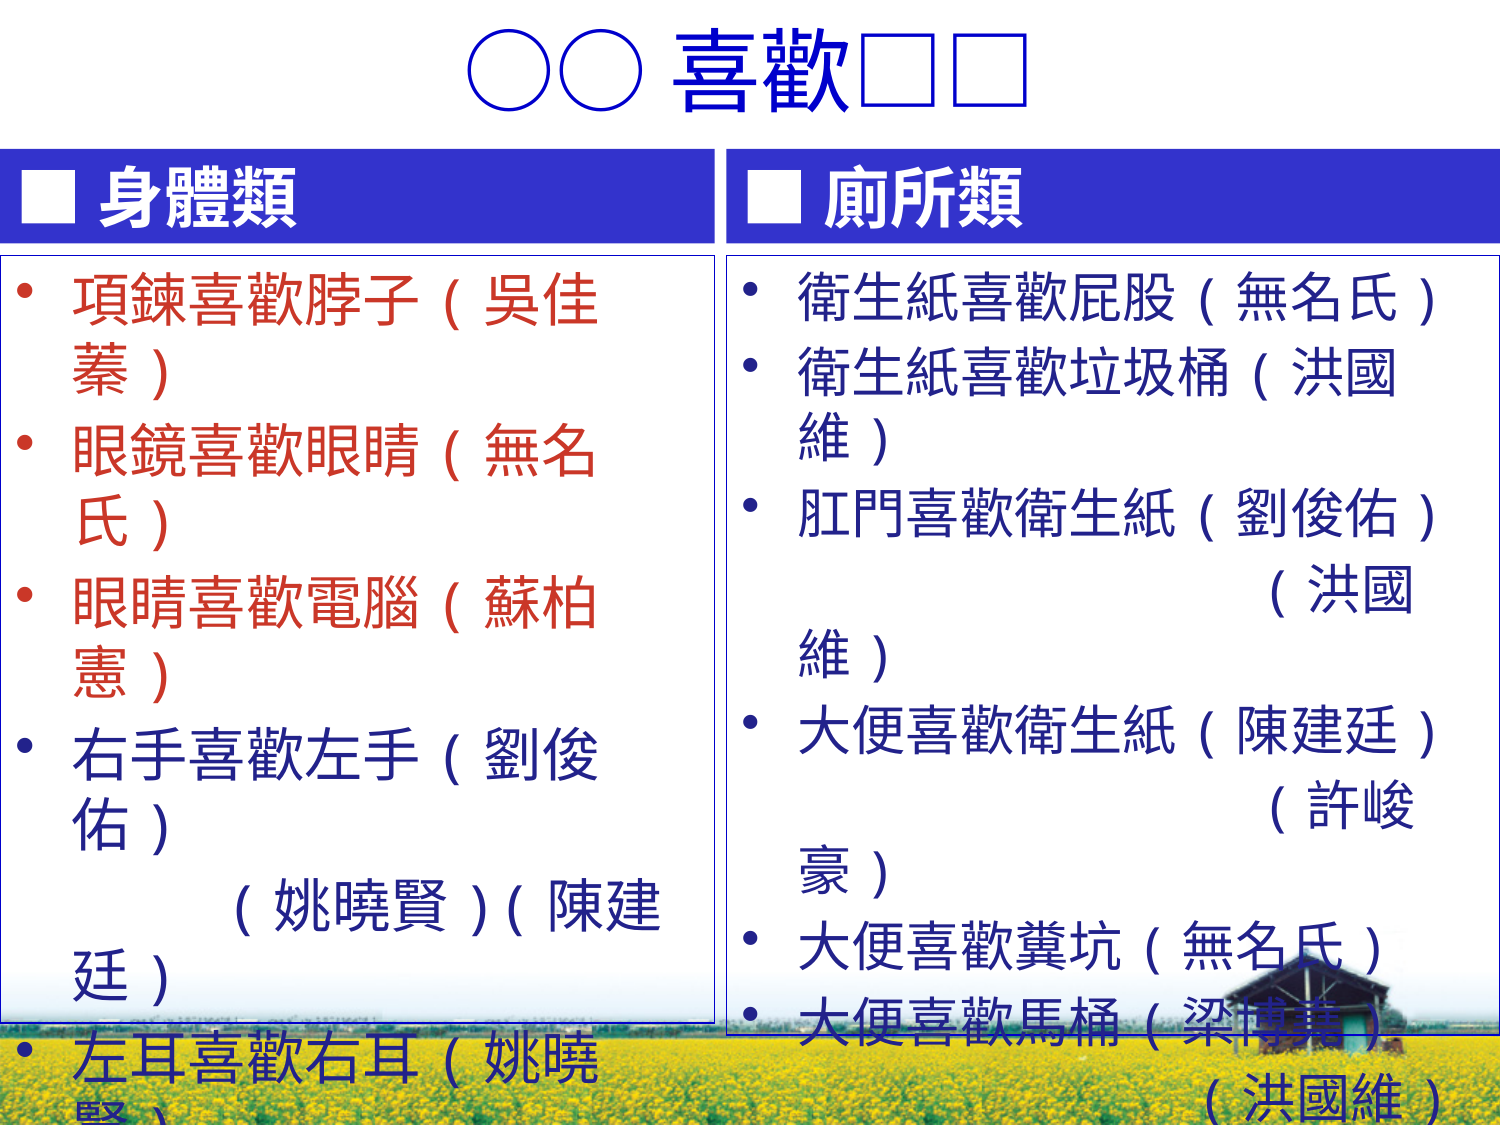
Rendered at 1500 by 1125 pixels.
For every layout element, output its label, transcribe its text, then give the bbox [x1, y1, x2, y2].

picture [0, 0, 1500, 1125]
list ■廁所類 [726, 148, 1500, 244]
title ○○喜歡□□ [74, 0, 1426, 138]
list 衛生紙喜歡屁股(無名氏) 衛生紙喜歡垃圾桶(洪國維) 肛門喜歡衛生紙(劉俊佑) (洪國維) 大便喜歡衛生紙(陳建廷) (許峻豪) 大便喜歡糞坑(無名氏) 大便喜歡馬桶(梁博堯) (洪國維) 大便喜歡水(洪國維) [726, 255, 1500, 1036]
list ■身體類 [0, 148, 715, 244]
list 項鍊喜歡脖子(吳佳蓁) 眼鏡喜歡眼睛(無名氏) 眼睛喜歡電腦(蘇柏憲) 右手喜歡左手(劉俊佑) (姚曉賢)(陳建廷) 左耳喜歡右耳(姚曉賢) 左眼喜歡右眼(姚曉賢) 左腳喜歡右腳(姚曉賢) (陳建廷) [0, 255, 715, 1024]
